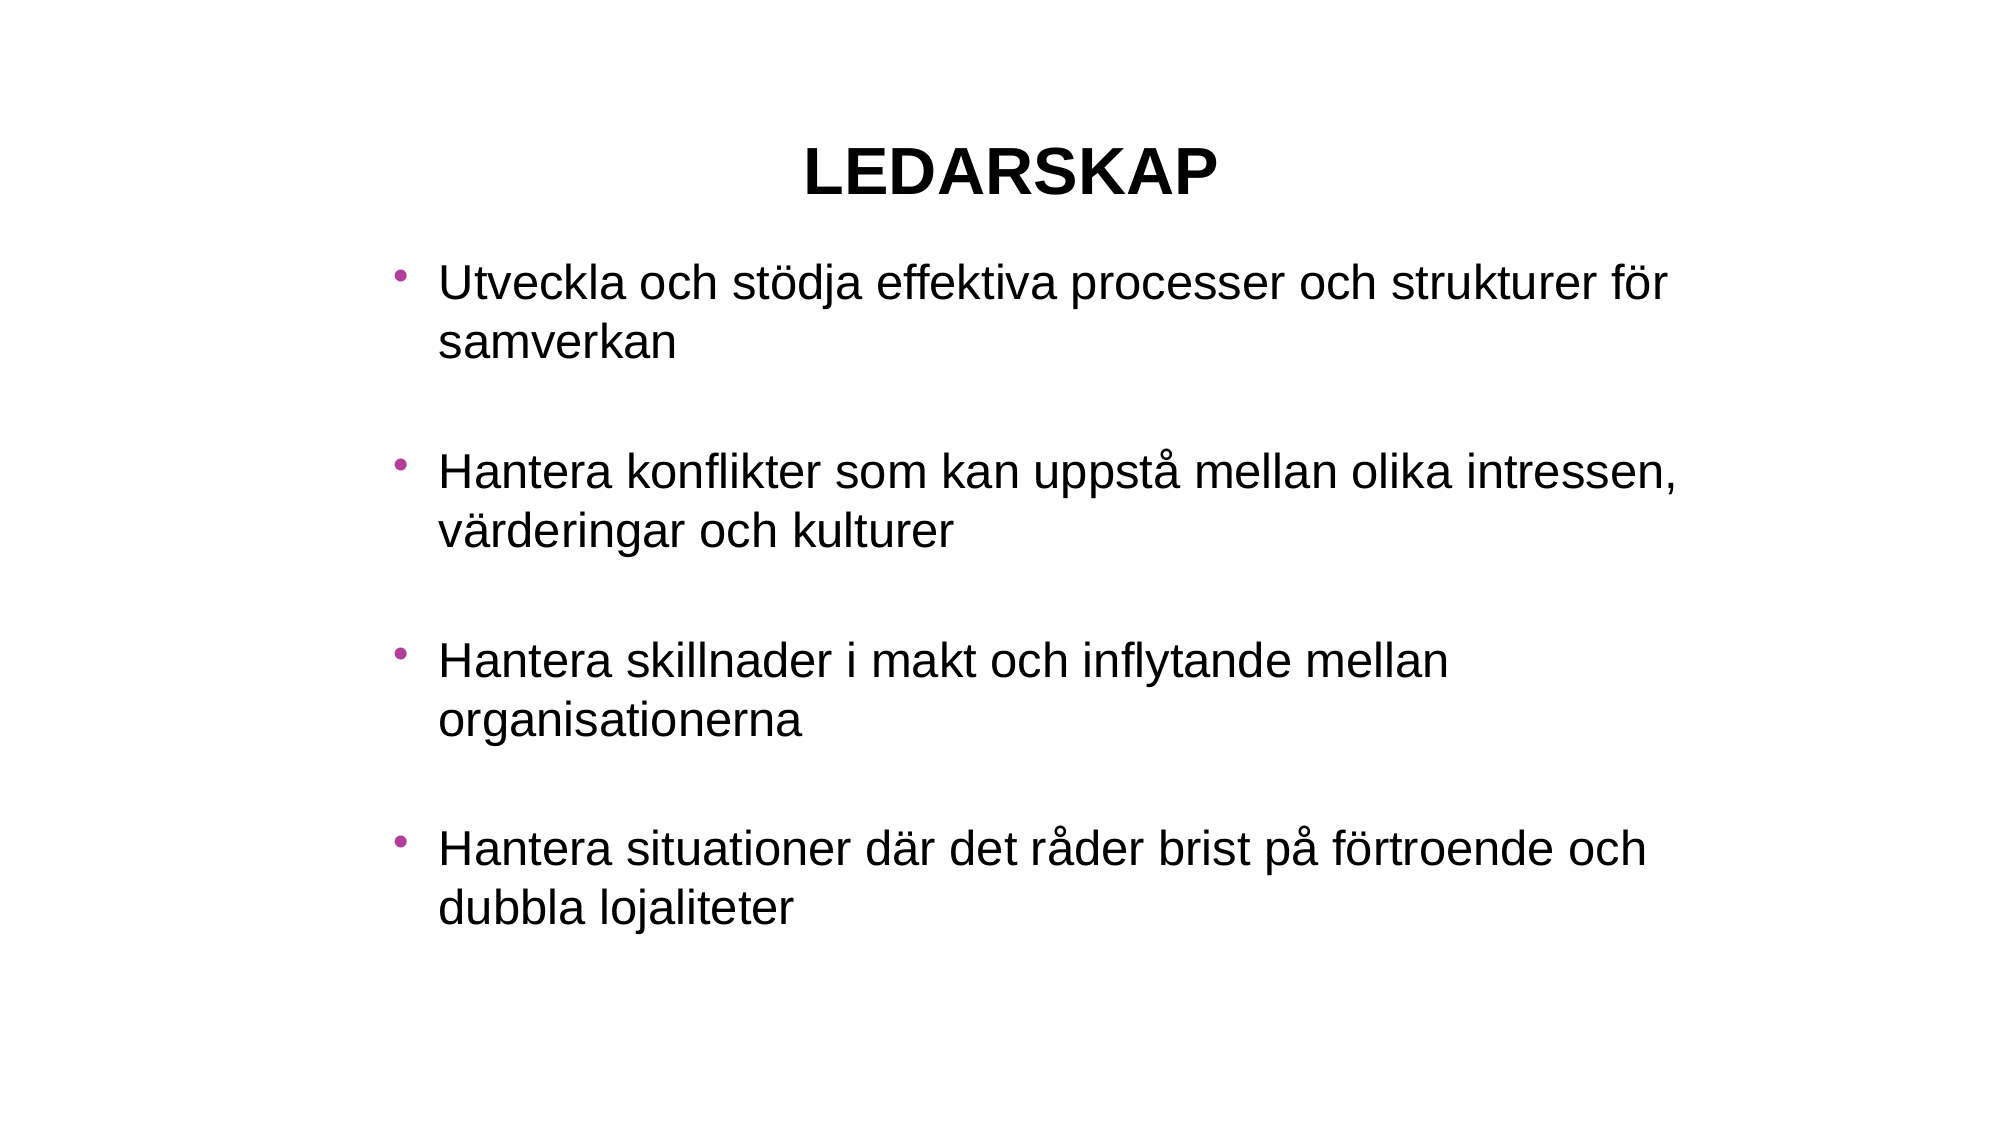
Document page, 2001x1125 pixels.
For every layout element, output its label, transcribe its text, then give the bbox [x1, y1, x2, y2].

list [99, 264, 1684, 1059]
list Utveckla och stödja effektiva processer och strukturer för samverkan Hantera konflikter som kan uppstå mellan olika intressen, värderingar och kulturer Hantera skillnader i makt och inflytande mellan organisationerna Hantera situationer där det råder brist på förtroende och dubbla lojaliteter [379, 243, 1750, 1005]
title Ledarskap [373, 54, 1649, 209]
